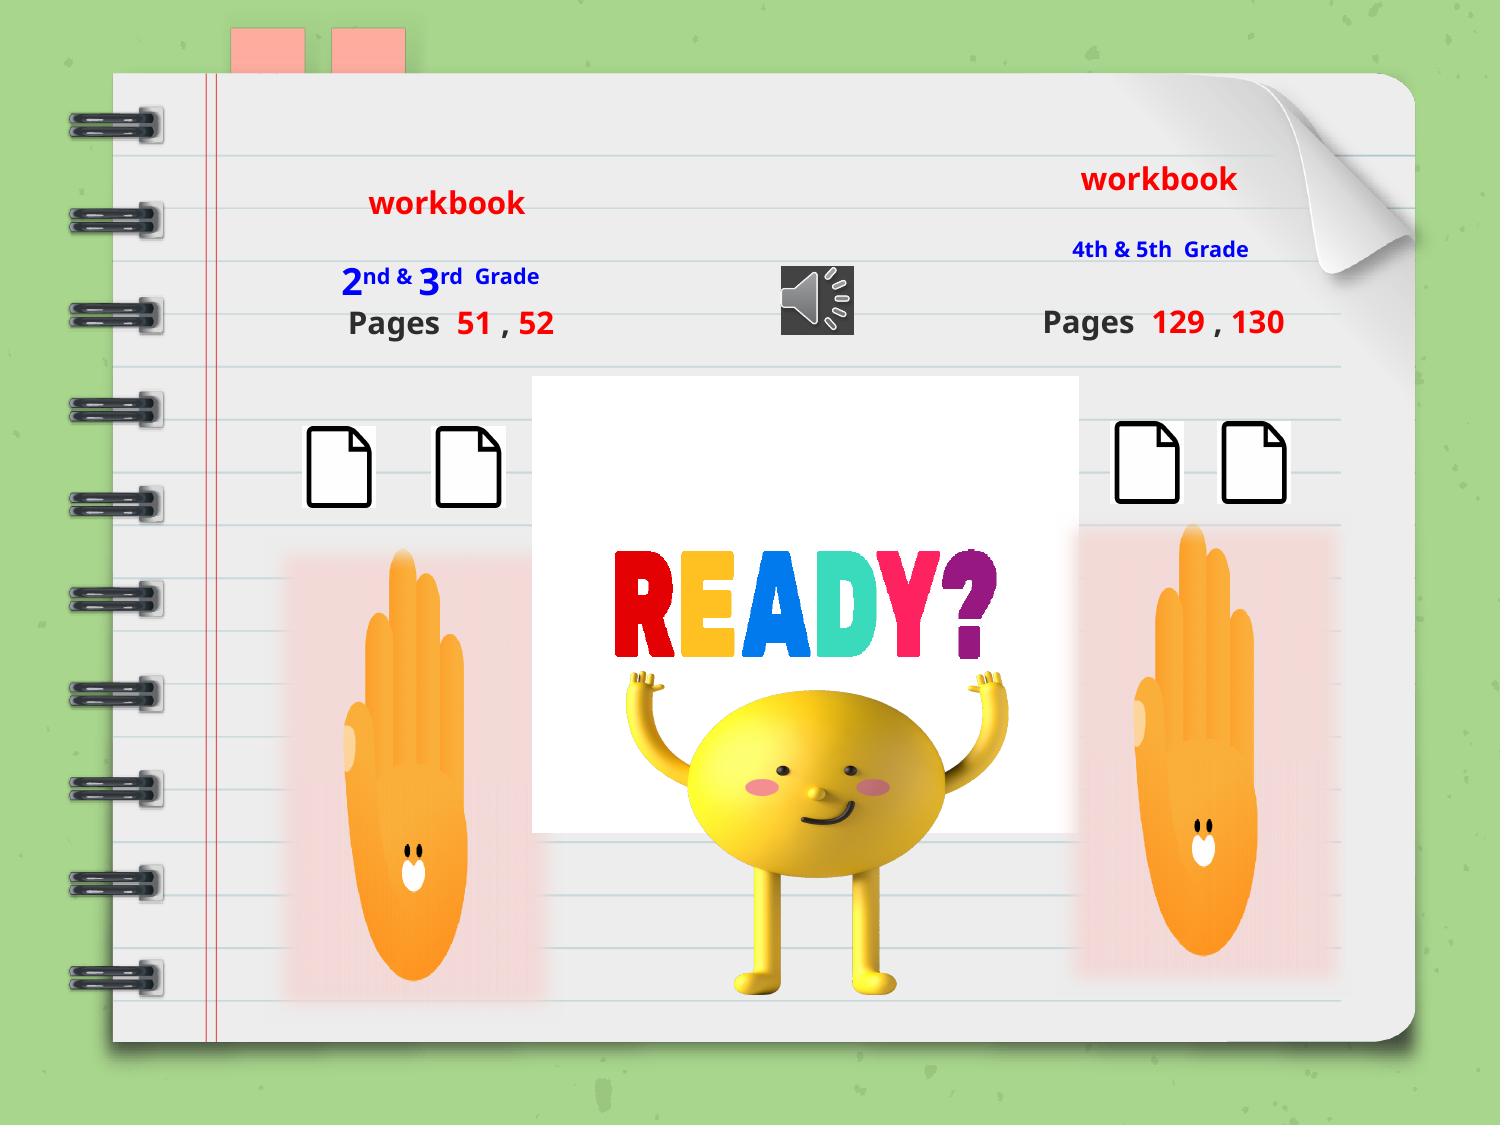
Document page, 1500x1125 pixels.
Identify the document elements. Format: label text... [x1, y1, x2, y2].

text_box workbook 2nd & 3rd Grade Pages 51 , 52 [208, 155, 694, 427]
text_box workbook 4th & 5th Grade Pages 129 , 130 [972, 154, 1355, 427]
picture [63, 0, 1437, 1096]
